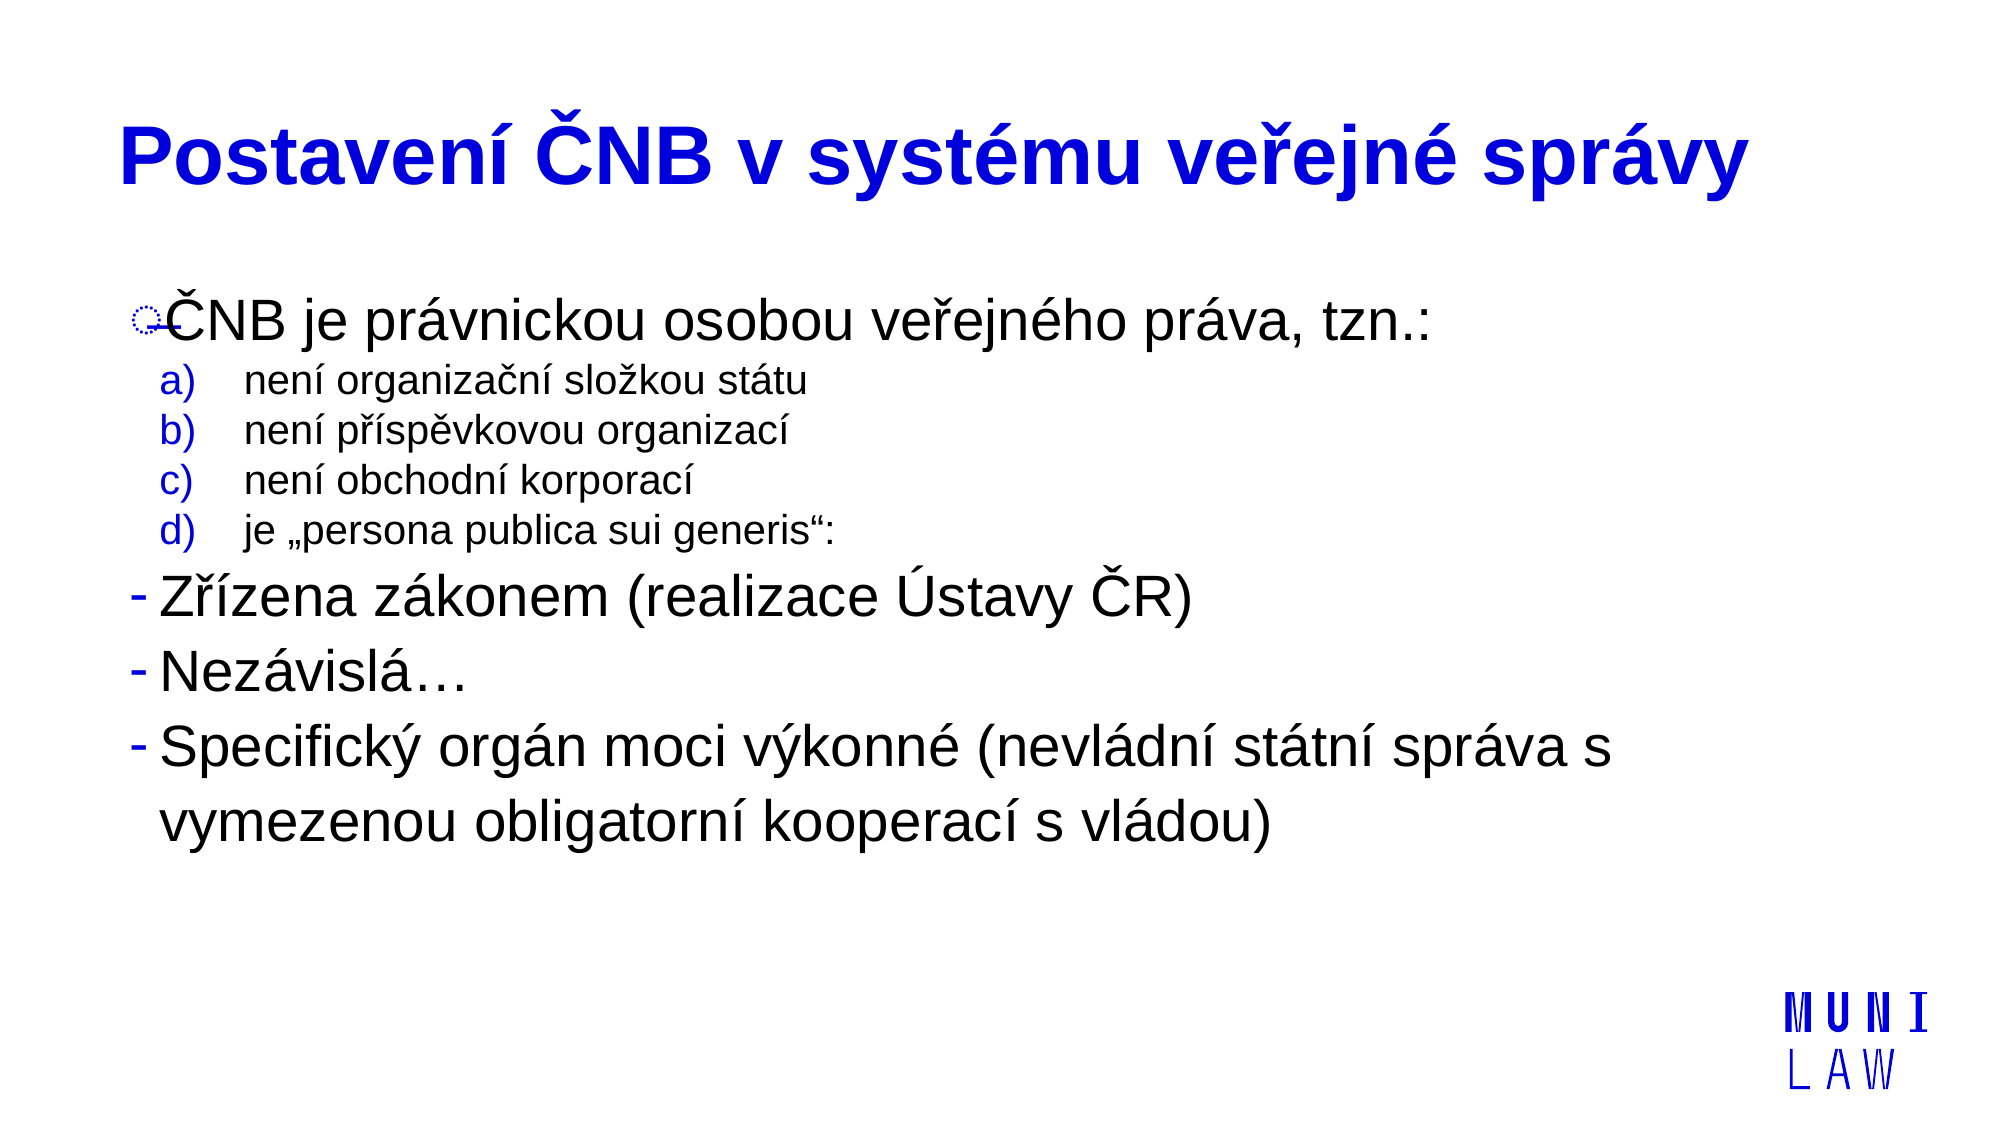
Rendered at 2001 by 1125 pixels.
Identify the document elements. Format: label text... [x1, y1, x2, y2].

title Postavení ČNB v systému veřejné správy [118, 118, 1883, 193]
list ČNB je právnickou osobou veřejného práva, tzn.: není organizační složkou státu není příspěvkovou organizací není obchodní korporací je „persona publica sui generis“: Zřízena zákonem (realizace Ústavy ČR) Nezávislá… Specifický orgán moci výkonné (nevládní státní správa s vymezenou obligatorní kooperací s vládou) [118, 277, 1883, 957]
